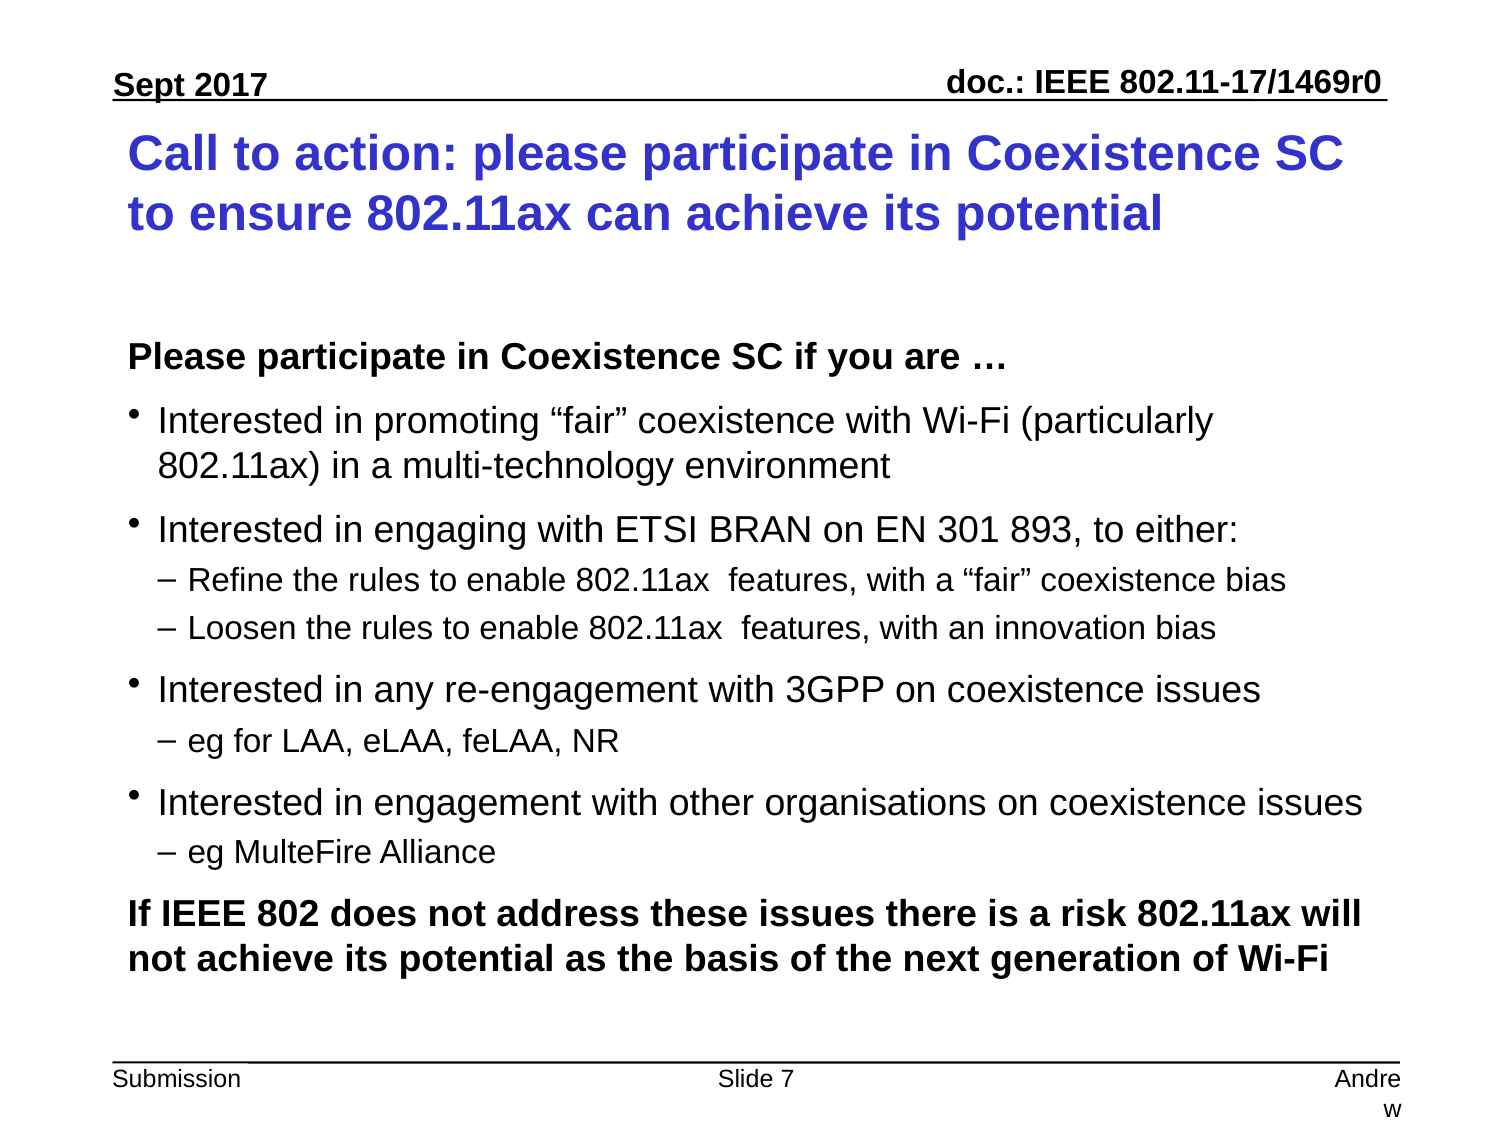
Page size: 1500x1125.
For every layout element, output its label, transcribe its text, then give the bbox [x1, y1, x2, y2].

list Please participate in Coexistence SC if you are … Interested in promoting “fair” coexistence with Wi-Fi (particularly 802.11ax) in a multi-technology environment Interested in engaging with ETSI BRAN on EN 301 893, to either: Refine the rules to enable 802.11ax features, with a “fair” coexistence bias Loosen the rules to enable 802.11ax features, with an innovation bias Interested in any re-engagement with 3GPP on coexistence issues eg for LAA, eLAA, feLAA, NR Interested in engagement with other organisations on coexistence issues eg MulteFire Alliance If IEEE 802 does not address these issues there is a risk 802.11ax will not achieve its potential as the basis of the next generation of Wi-Fi [112, 324, 1388, 1000]
title Call to action: please participate in Coexistence SC to ensure 802.11ax can achieve its potential [112, 112, 1388, 288]
slide_number Slide 7 [709, 1061, 803, 1093]
footer Andrew Myles, Cisco [1320, 1061, 1402, 1093]
